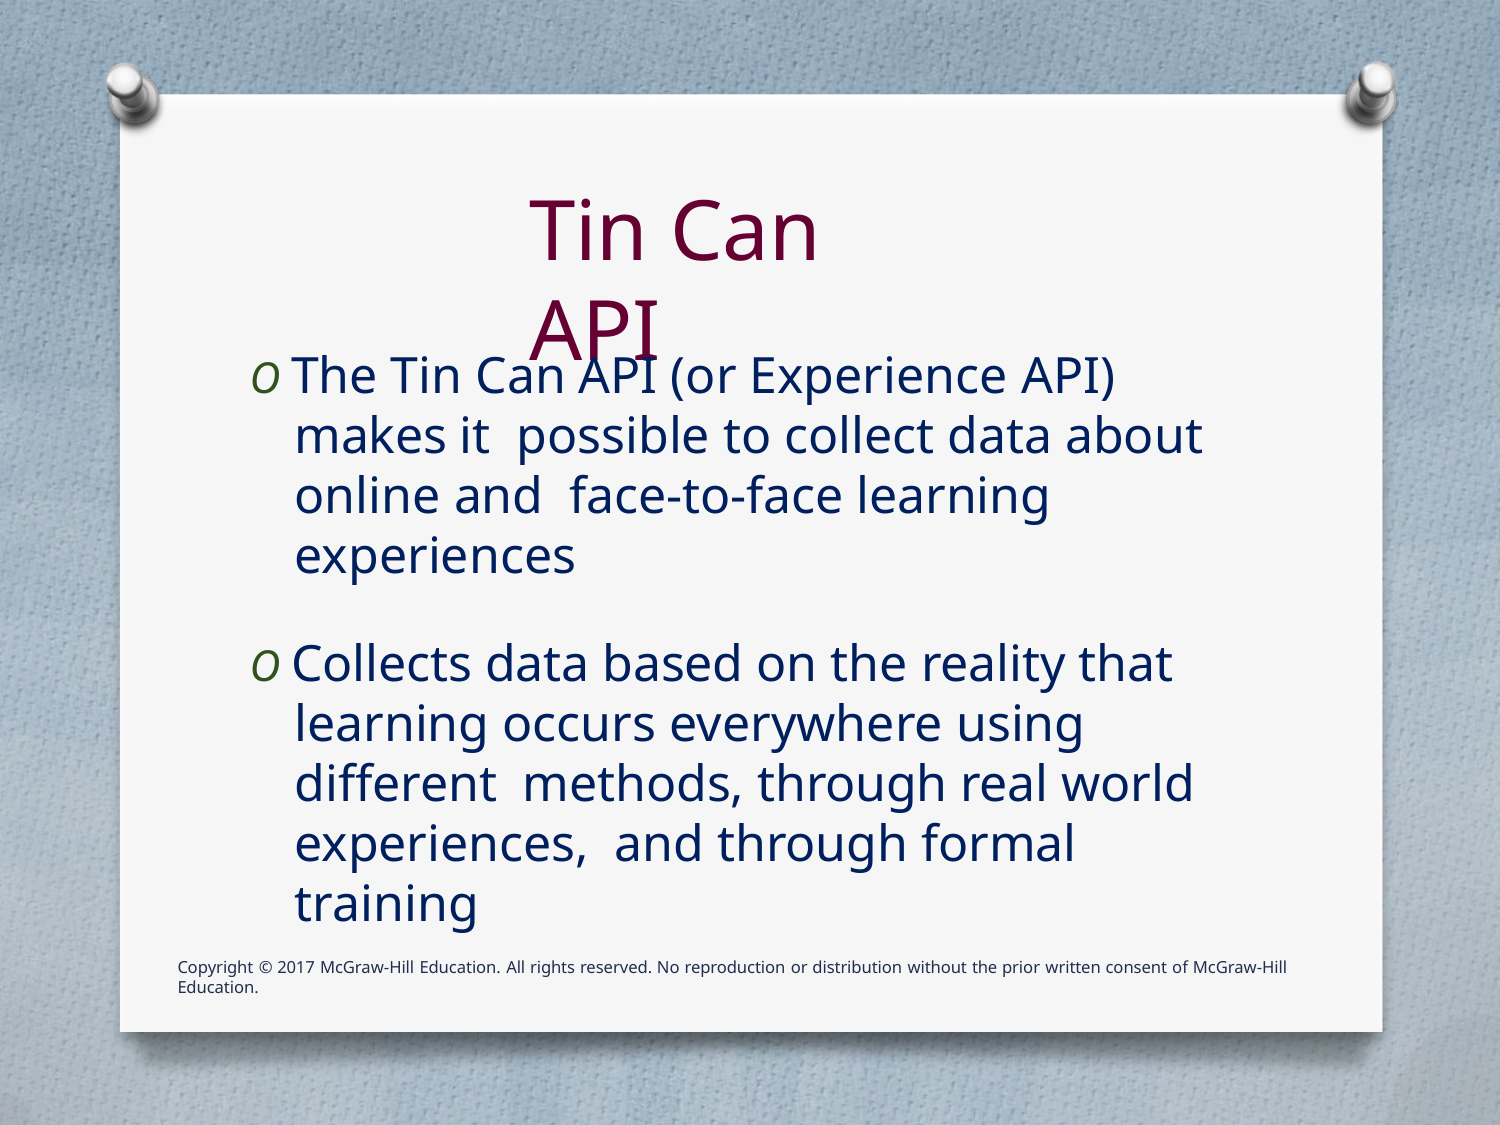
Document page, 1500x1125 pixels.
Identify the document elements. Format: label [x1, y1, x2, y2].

text_box [0, 0, 1500, 1125]
